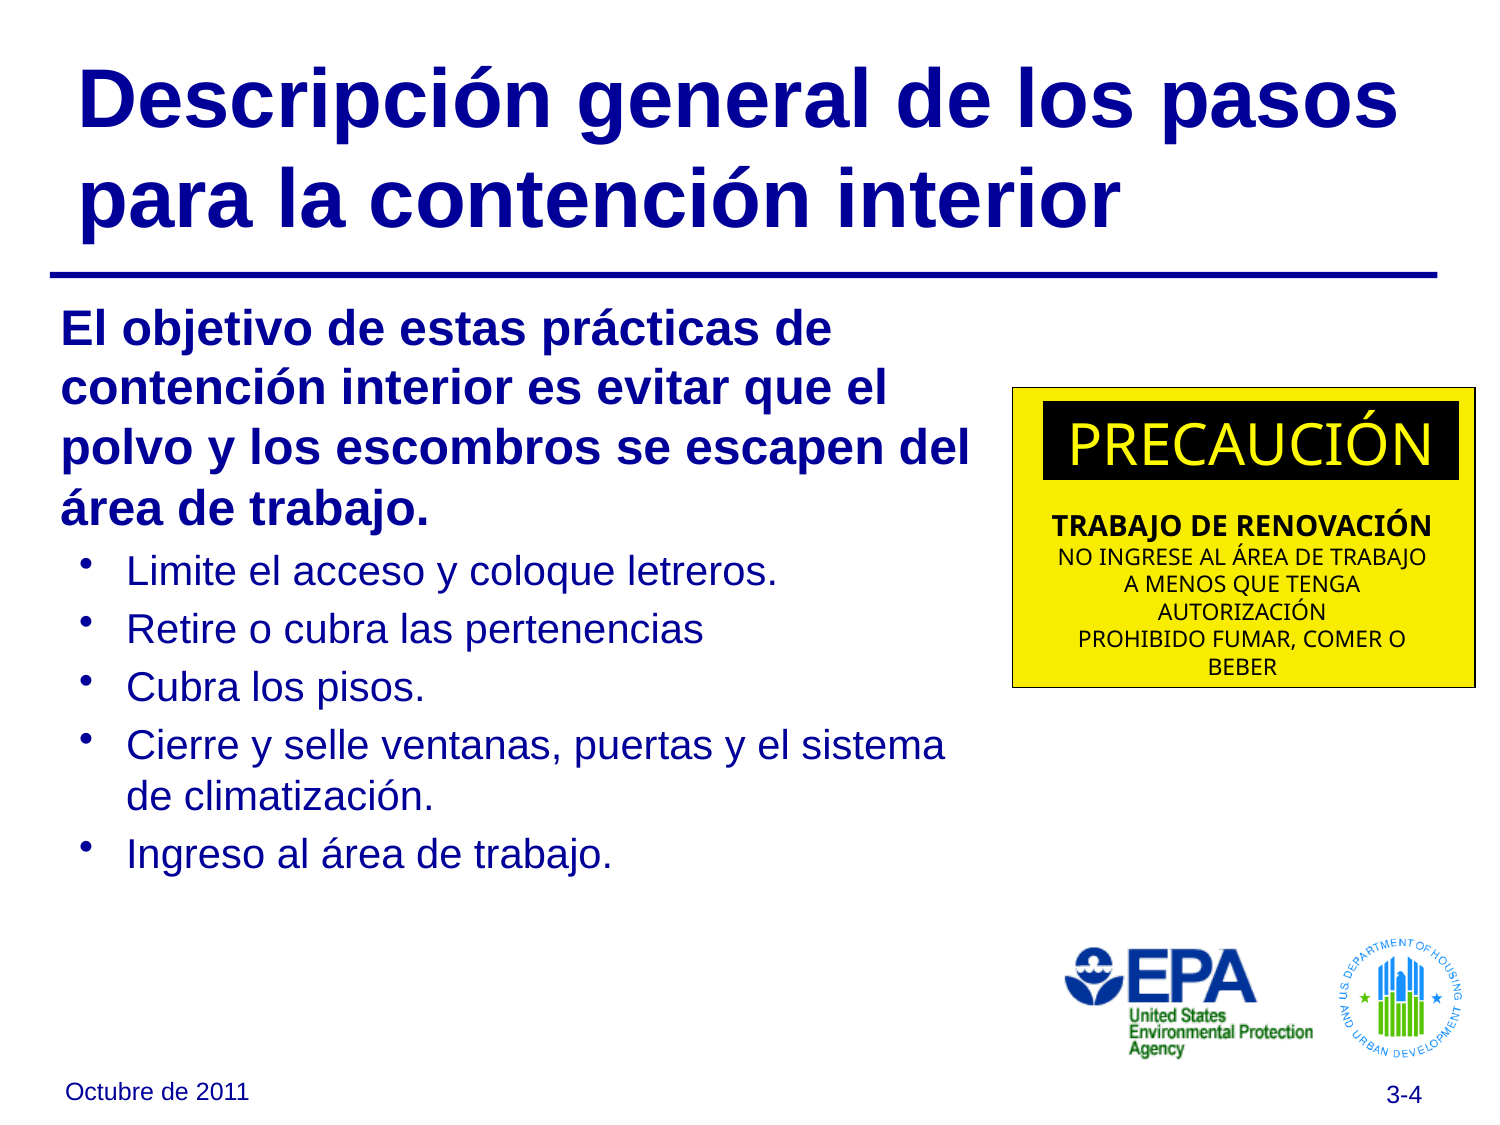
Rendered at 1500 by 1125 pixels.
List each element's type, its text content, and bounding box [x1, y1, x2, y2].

picture [1337, 937, 1463, 1059]
picture [1062, 943, 1319, 1064]
title Descripción general de los pasos para la contención interior [61, 61, 1438, 226]
slide_number Octubre de 2011 [49, 1049, 363, 1125]
list El objetivo de estas prácticas de contención interior es evitar que el polvo y los escombros se escapen del área de trabajo. Limite el acceso y coloque letreros. Retire o cubra las pertenencias Cubra los pisos. Cierre y selle ventanas, puertas y el sistema de climatización. Ingreso al área de trabajo. [35, 287, 1034, 1026]
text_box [1012, 387, 1476, 688]
slide_number 3-4 [1124, 1049, 1438, 1125]
